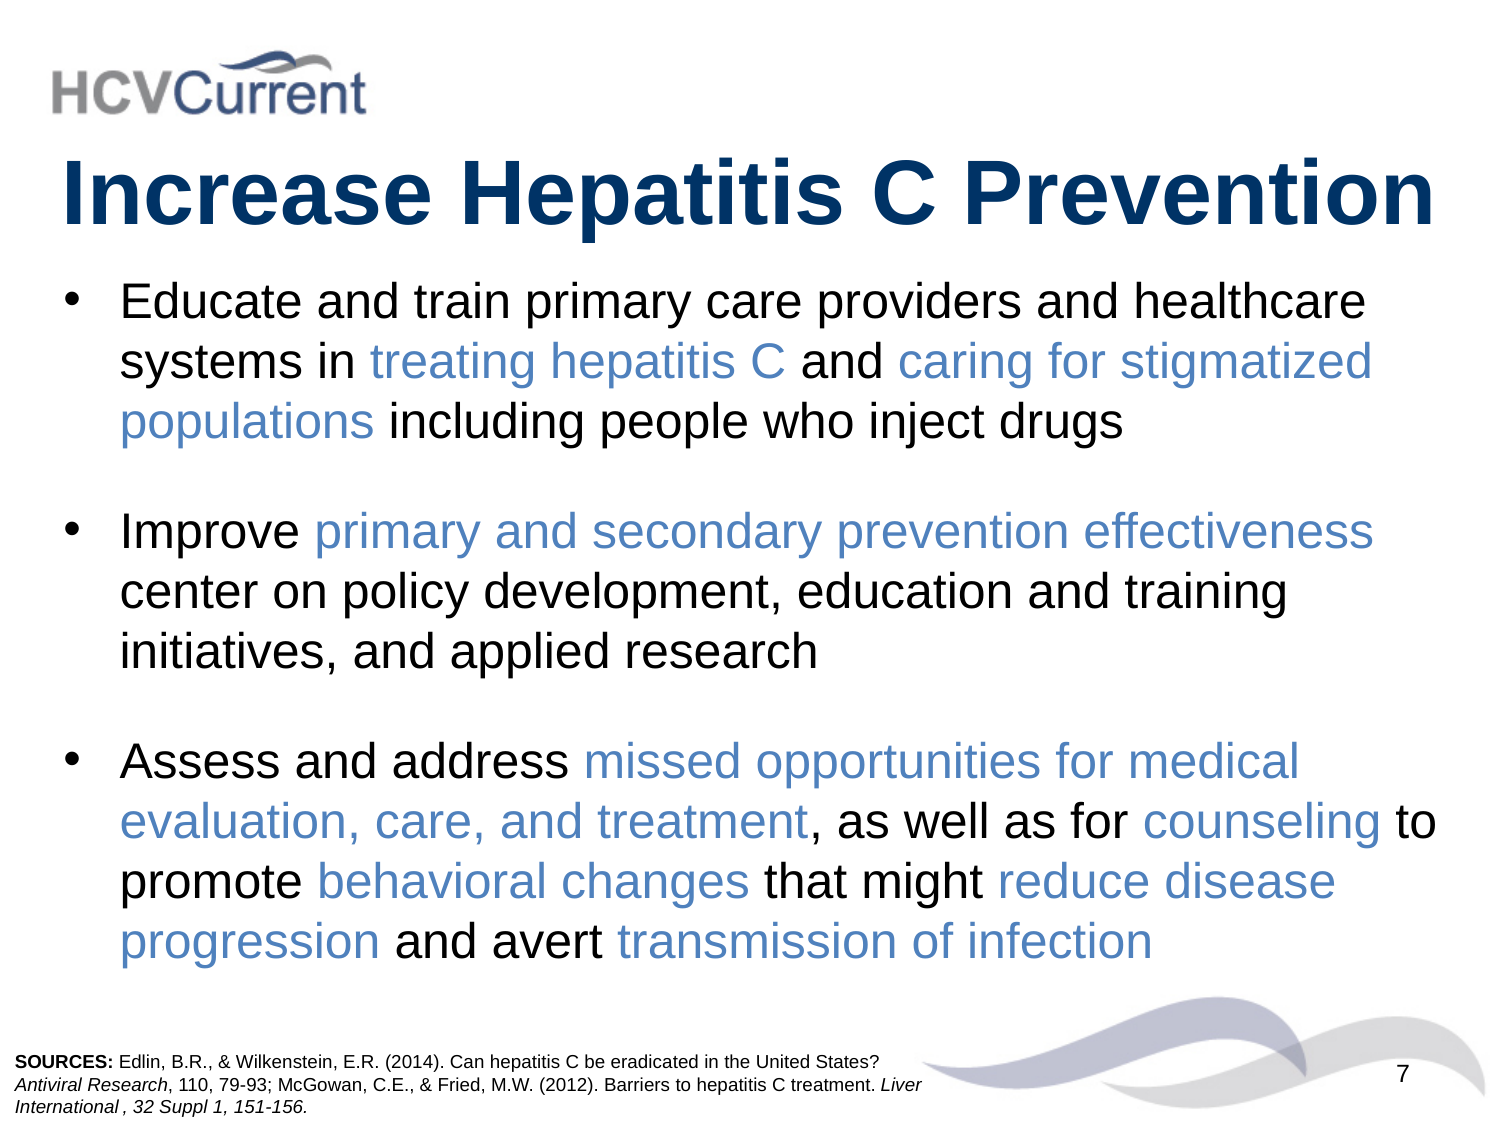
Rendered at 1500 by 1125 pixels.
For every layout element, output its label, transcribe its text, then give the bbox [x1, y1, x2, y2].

list Educate and train primary care providers and healthcare systems in treating hepatitis C and caring for stigmatized populations including people who inject drugs Improve primary and secondary prevention effectiveness center on policy development, education and training initiatives, and applied research Assess and address missed opportunities for medical evaluation, care, and treatment, as well as for counseling to promote behavioral changes that might reduce disease progression and avert transmission of infection [48, 260, 1461, 974]
picture [0, 0, 1500, 115]
text_box SOURCES: Edlin, B.R., & Wilkenstein, E.R. (2014). Can hepatitis C be eradicated in the United States? Antiviral Research, 110, 79-93; McGowan, C.E., & Fried, M.W. (2012). Barriers to hepatitis C treatment. Liver International , 32 Suppl 1, 151-156. [0, 1042, 1350, 1125]
title Increase Hepatitis C Prevention [0, 115, 1500, 260]
picture [0, 260, 1500, 1125]
slide_number 7 [1350, 1042, 1425, 1103]
